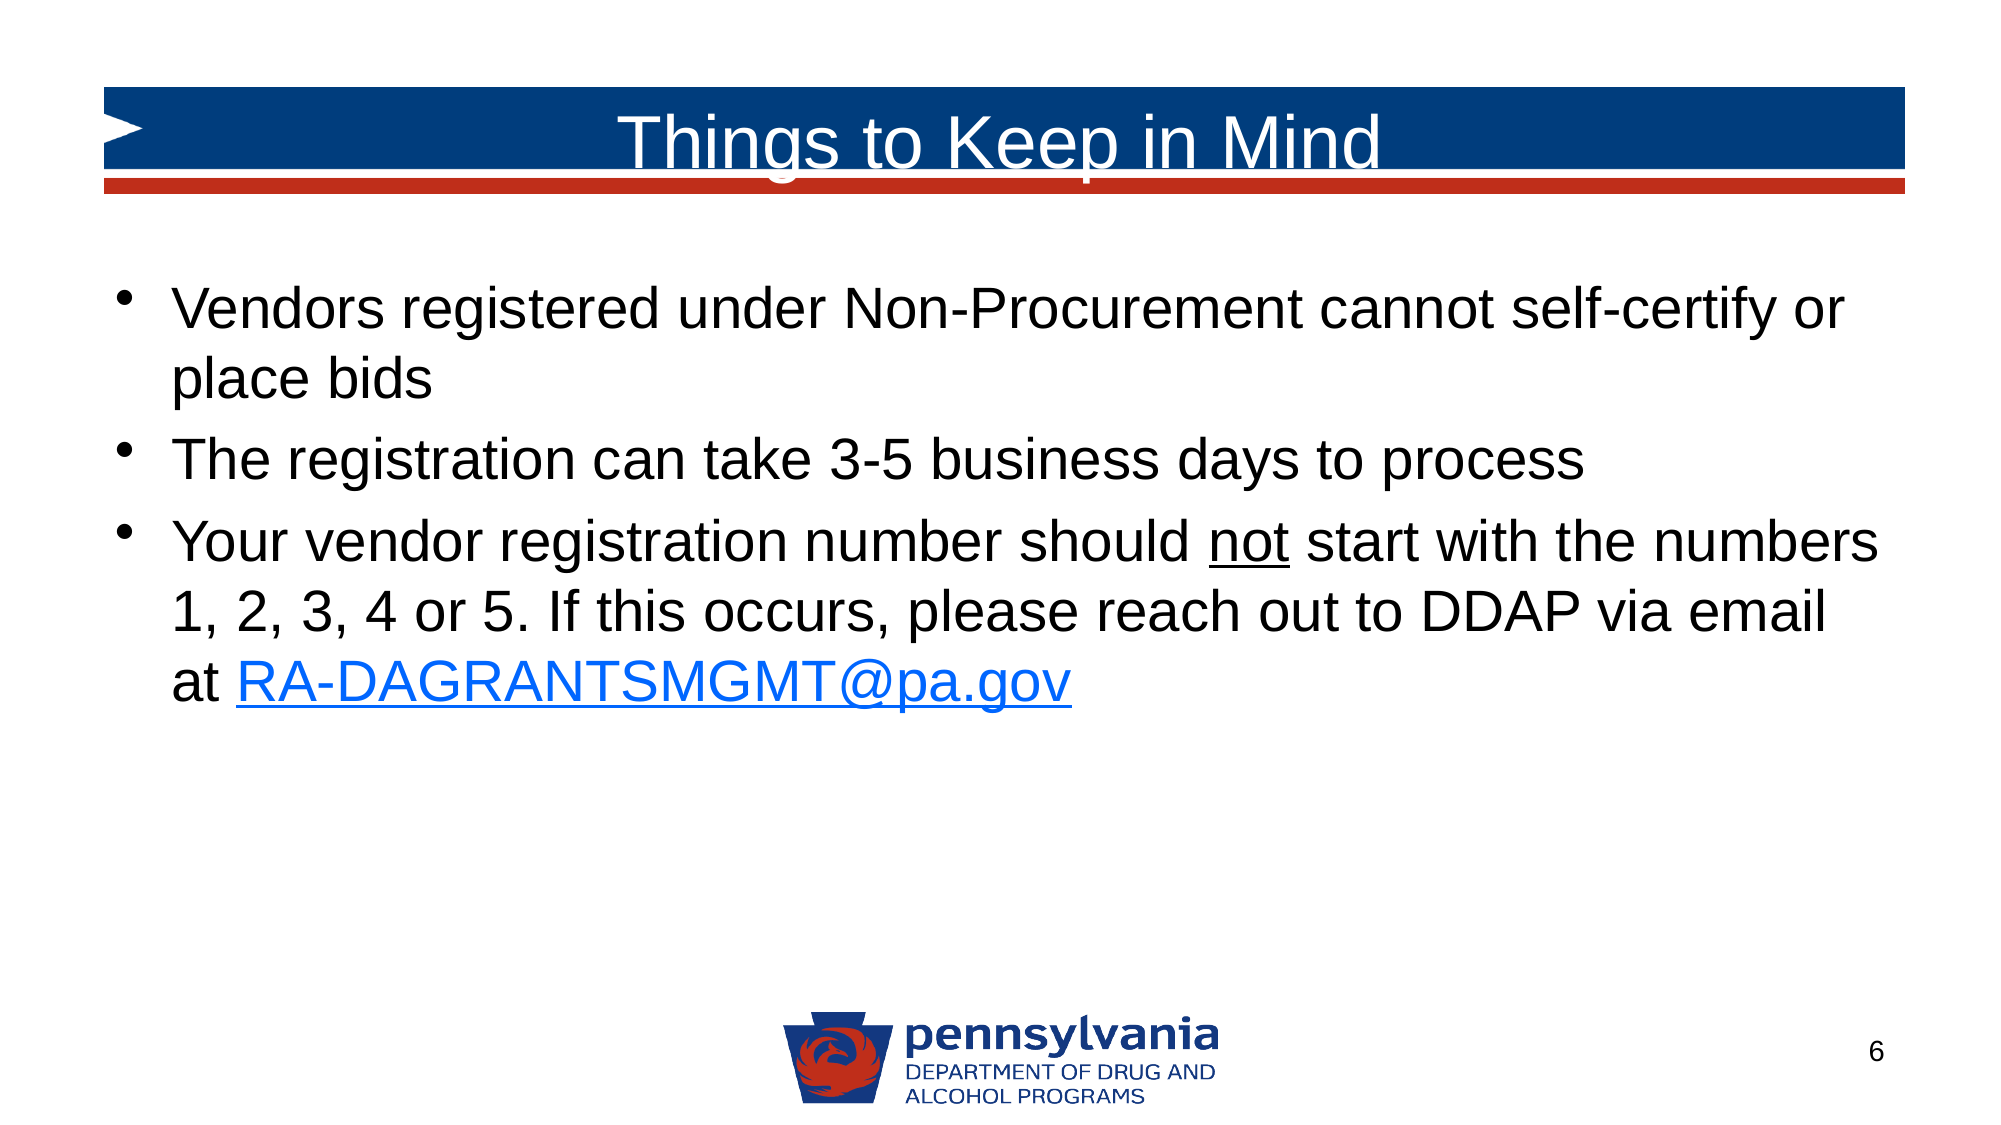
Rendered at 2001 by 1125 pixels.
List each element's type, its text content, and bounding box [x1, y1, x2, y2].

list Vendors registered under Non-Procurement cannot self-certify or place bids The registration can take 3-5 business days to process Your vendor registration number should not start with the numbers 1, 2, 3, 4 or 5. If this occurs, please reach out to DDAP via email at RA-DAGRANTSMGMT@pa.gov [99, 262, 1900, 1005]
picture [783, 1012, 1218, 1104]
title Things to Keep in Mind [99, 45, 1900, 233]
picture [1900, 87, 1905, 194]
slide_number 6 [1433, 1024, 1900, 1103]
